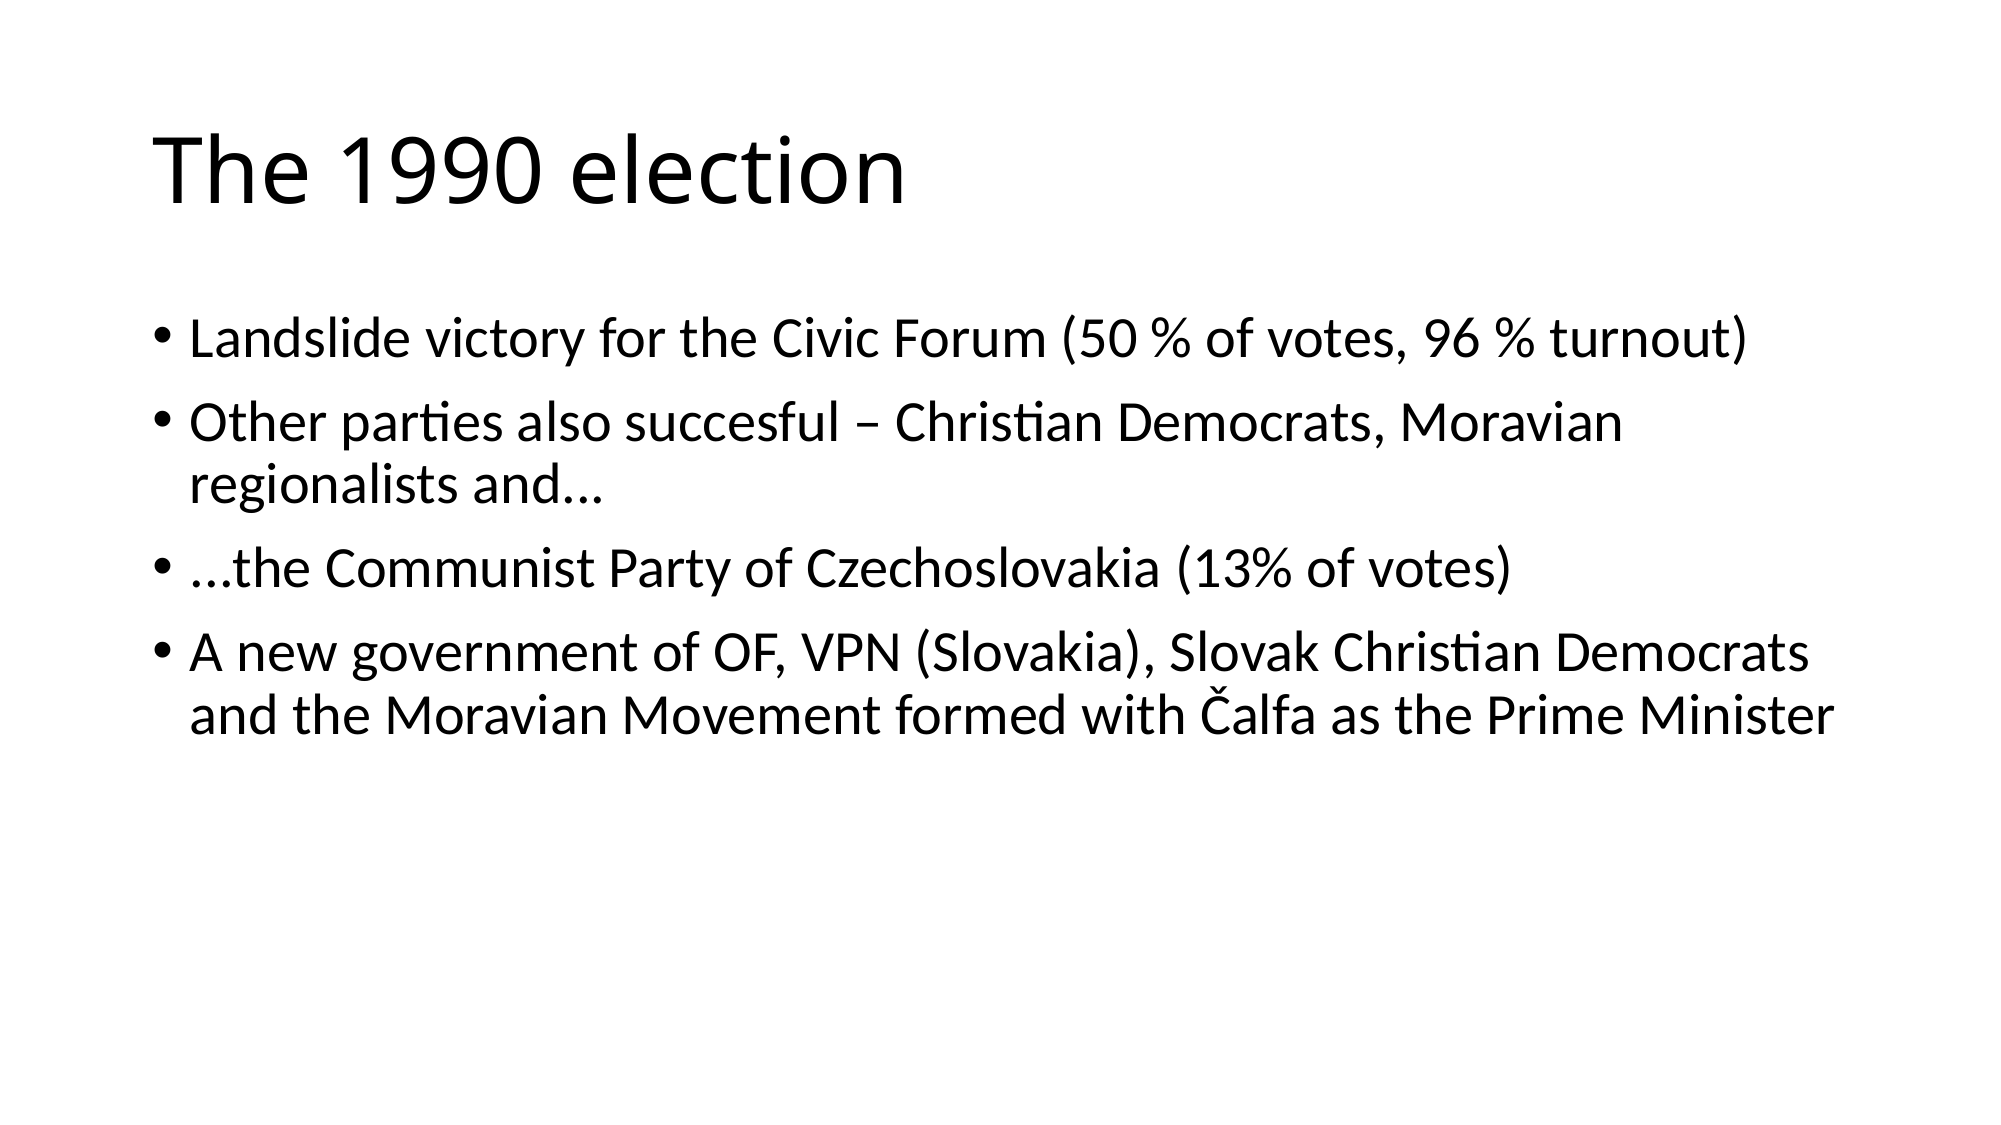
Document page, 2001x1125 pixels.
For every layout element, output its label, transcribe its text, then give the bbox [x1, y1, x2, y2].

list Landslide victory for the Civic Forum (50 % of votes, 96 % turnout) Other parties also succesful – Christian Democrats, Moravian regionalists and... ...the Communist Party of Czechoslovakia (13% of votes) A new government of OF, VPN (Slovakia), Slovak Christian Democrats and the Moravian Movement formed with Čalfa as the Prime Minister [137, 299, 1863, 1014]
title The 1990 election [137, 64, 1863, 283]
